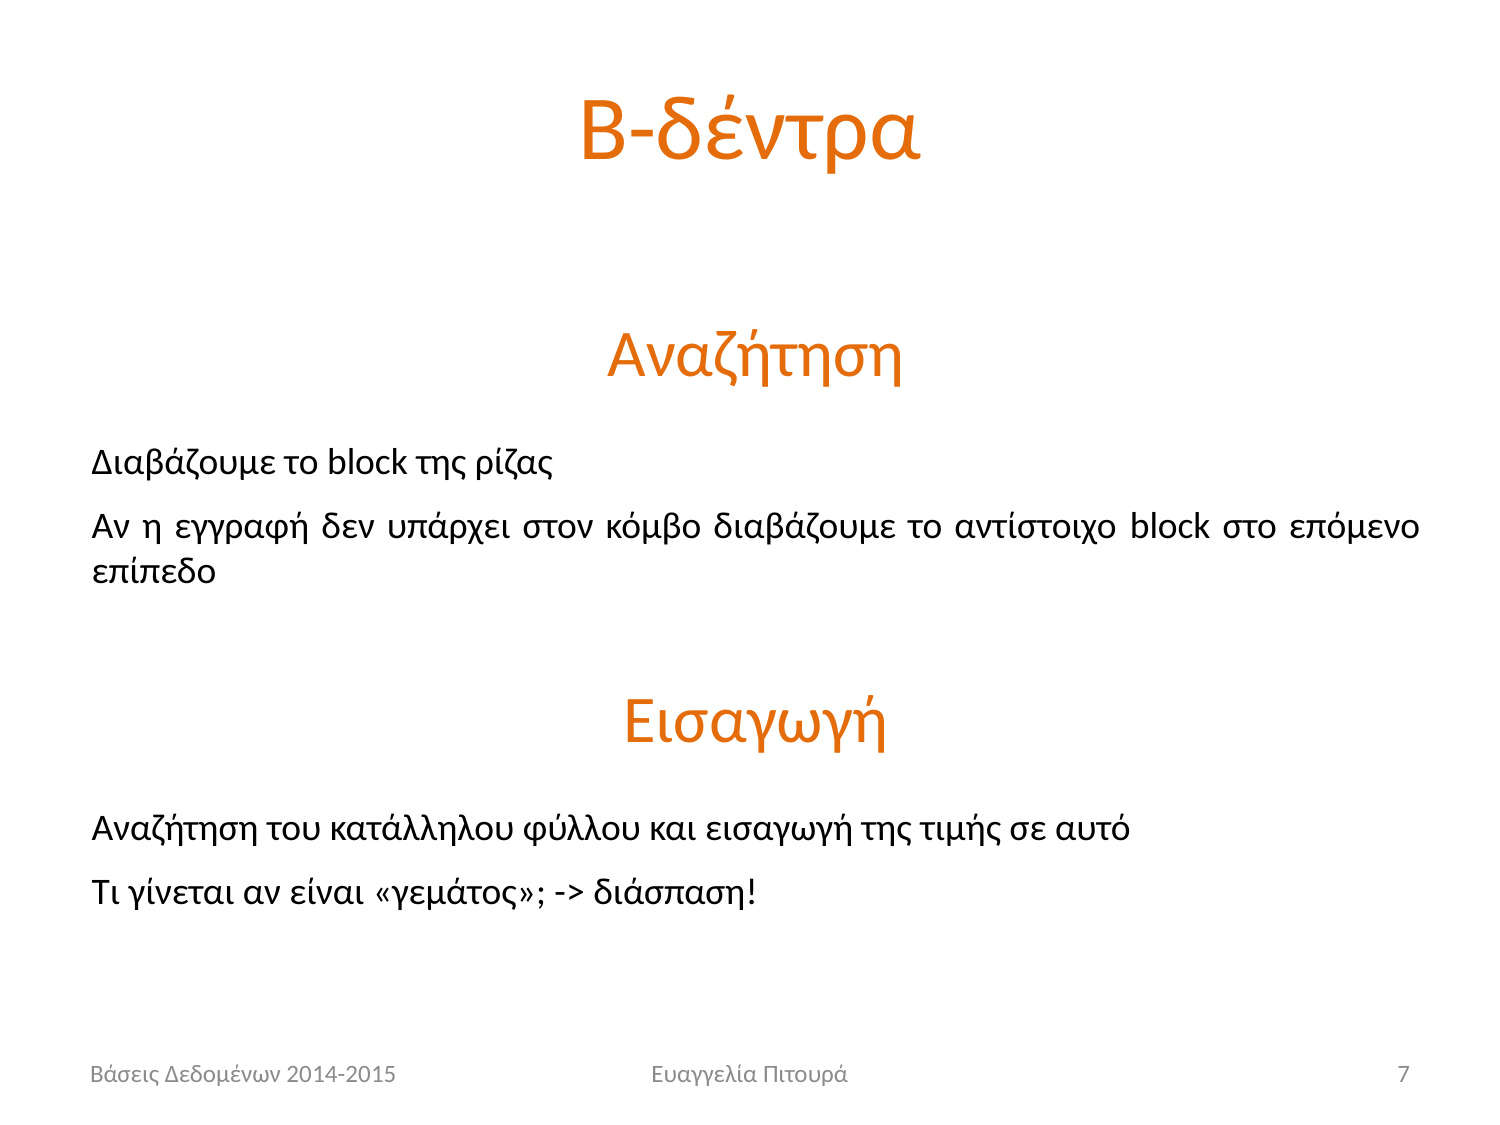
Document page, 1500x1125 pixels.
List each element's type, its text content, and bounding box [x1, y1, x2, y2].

slide_number Βάσεις Δεδομένων 2014-2015 [75, 1042, 425, 1103]
footer Ευαγγελία Πιτουρά [512, 1042, 988, 1103]
text_box Εισαγωγή Αναζήτηση του κατάλληλου φύλλου και εισαγωγή της τιμής σε αυτό Τι γίνεται αν είναι «γεμάτος»; -> διάσπαση! [76, 668, 1436, 920]
slide_number 7 [1074, 1042, 1425, 1103]
text_box Αναζήτηση Διαβάζουμε το block της ρίζας Αν η εγγραφή δεν υπάρχει στον κόμβο διαβάζουμε το αντίστοιχο block στο επόμενο επίπεδο [76, 302, 1436, 599]
title Β-δέντρα [75, 29, 1425, 217]
